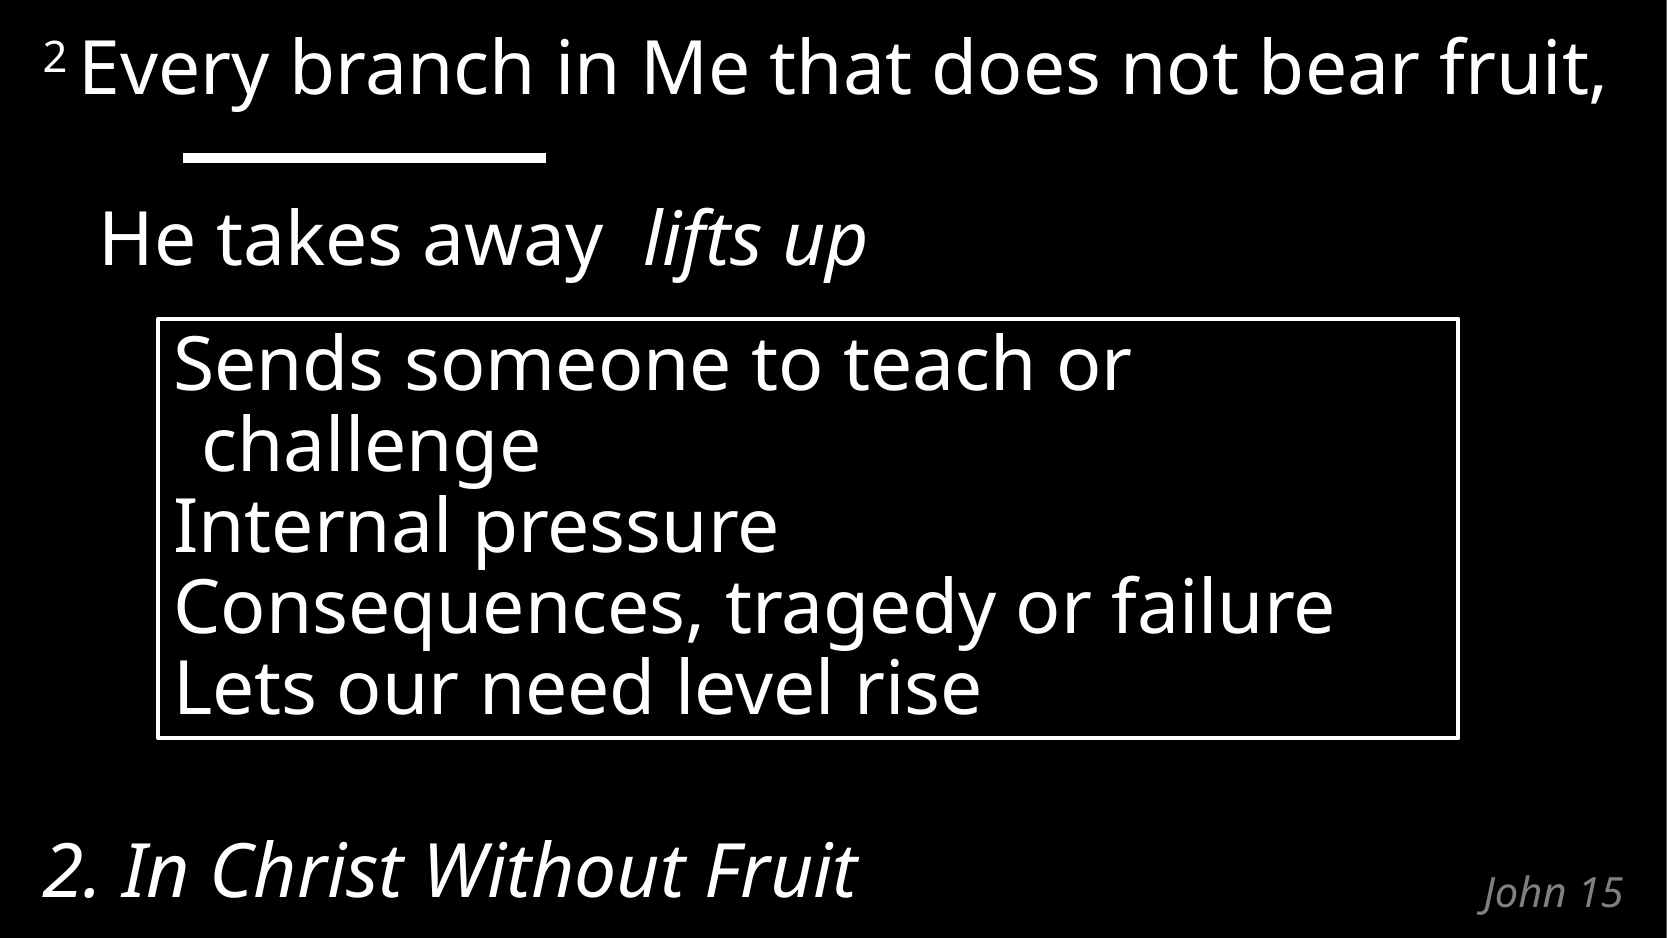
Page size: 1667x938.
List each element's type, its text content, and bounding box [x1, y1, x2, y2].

text_box Sends someone to teach or challenge Internal pressure Consequences, tragedy or failure Lets our need level rise [158, 318, 1459, 739]
list 2 Every branch in Me that does not bear fruit, He takes away lifts up [27, 18, 1640, 813]
list 2. In Christ Without Fruit [27, 833, 1247, 923]
title John 15 [1247, 833, 1640, 923]
